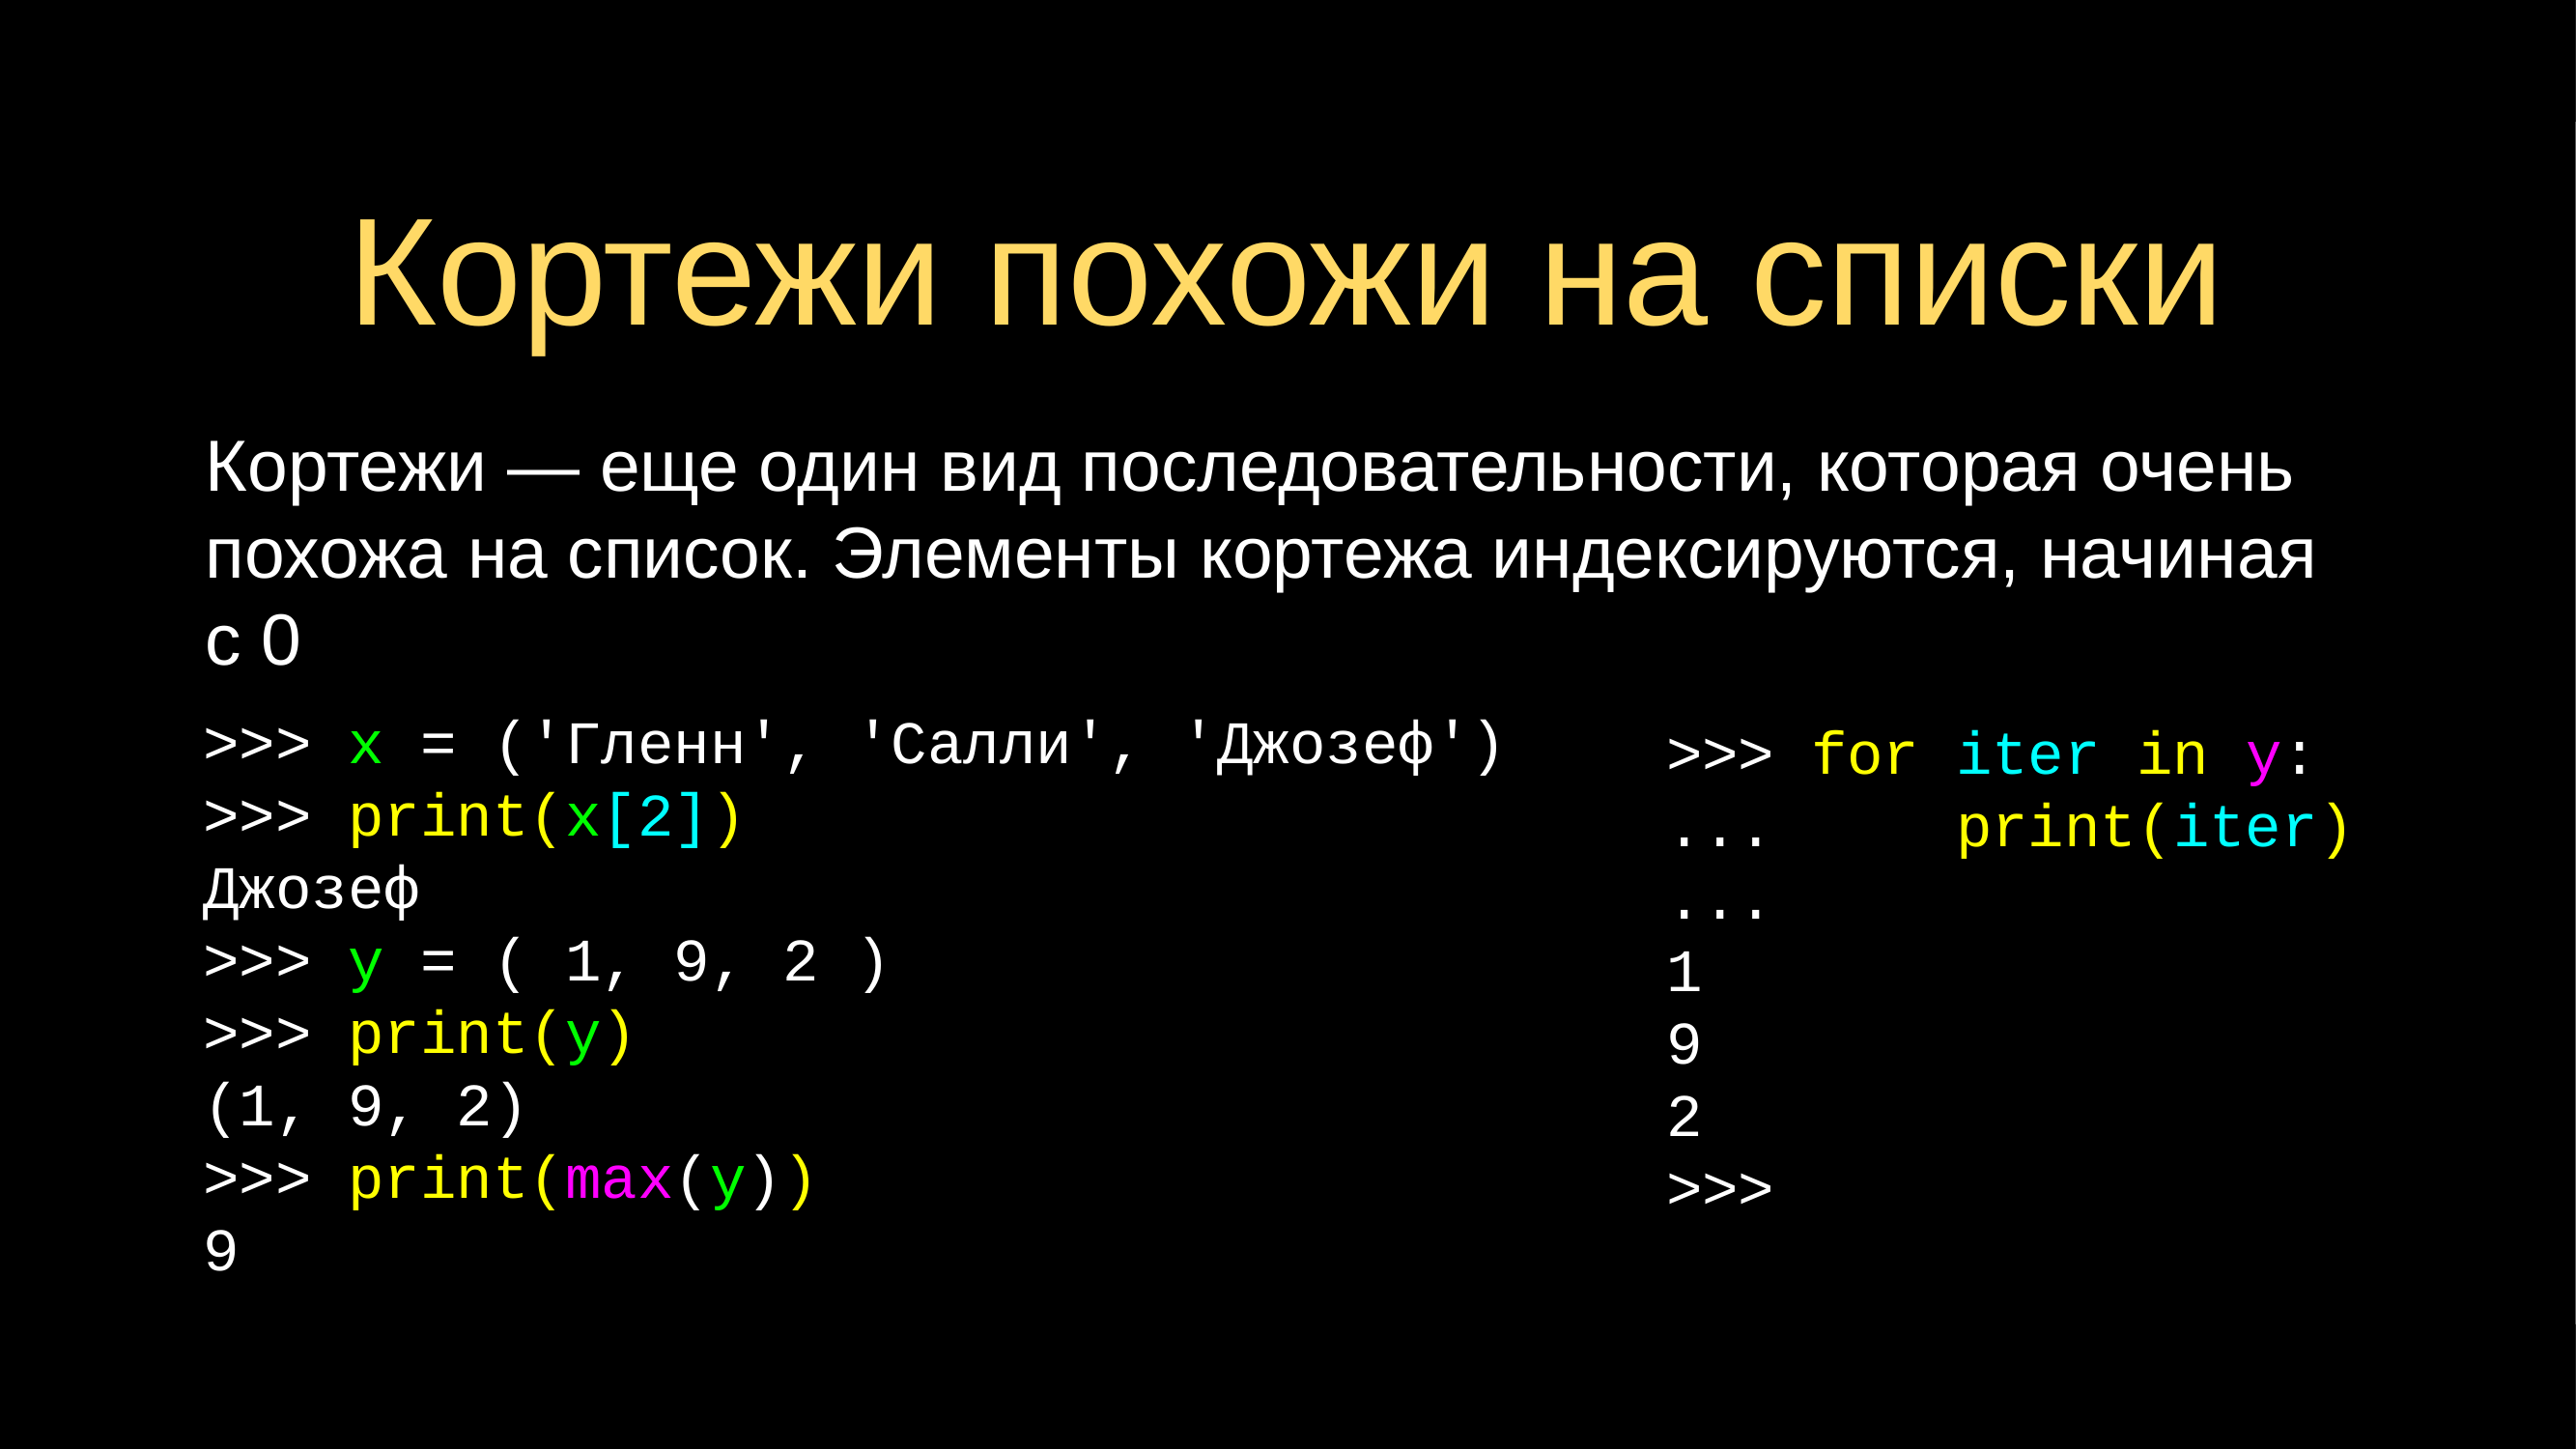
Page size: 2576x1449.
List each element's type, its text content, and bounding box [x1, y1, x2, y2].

list Кортежи — еще один вид последовательности, которая очень похожа на список. Элементы кортежа индексируются, начиная с 0 [119, 412, 2346, 687]
text_box >>> x = ('Гленн', 'Салли', 'Джозеф') >>> print(x[2]) Джозеф >>> y = ( 1, 9, 2 ) >>> print(y) (1, 9, 2) >>> print(max(y)) 9 [203, 711, 1652, 1275]
text_box >>> for iter in y: ... print(iter) ... 1 9 2 >>> [1665, 686, 2391, 1250]
title Кортежи похожи на списки [183, 125, 2391, 403]
